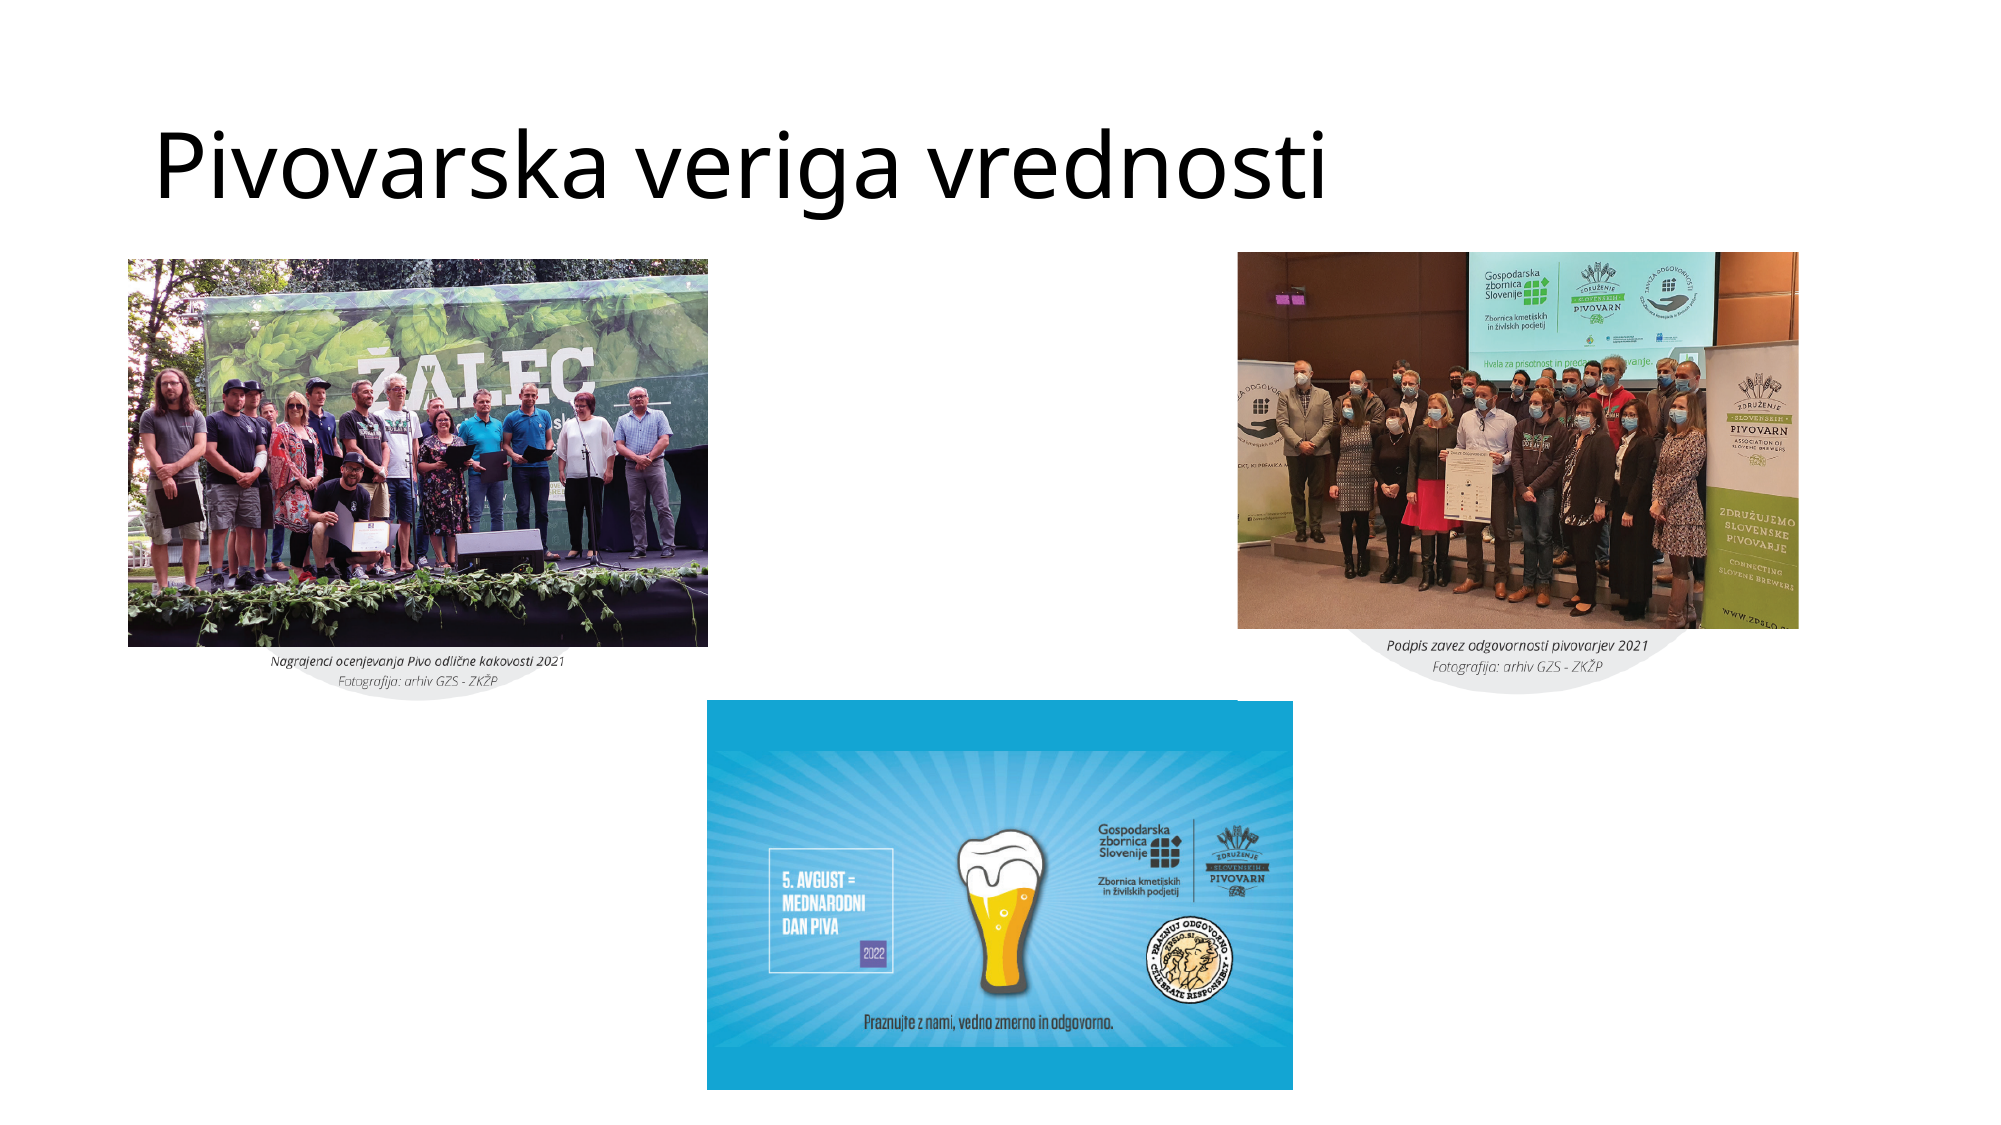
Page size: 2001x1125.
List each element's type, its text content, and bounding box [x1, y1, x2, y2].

picture [128, 252, 1799, 1090]
title Pivovarska veriga vrednosti [137, 59, 1863, 278]
